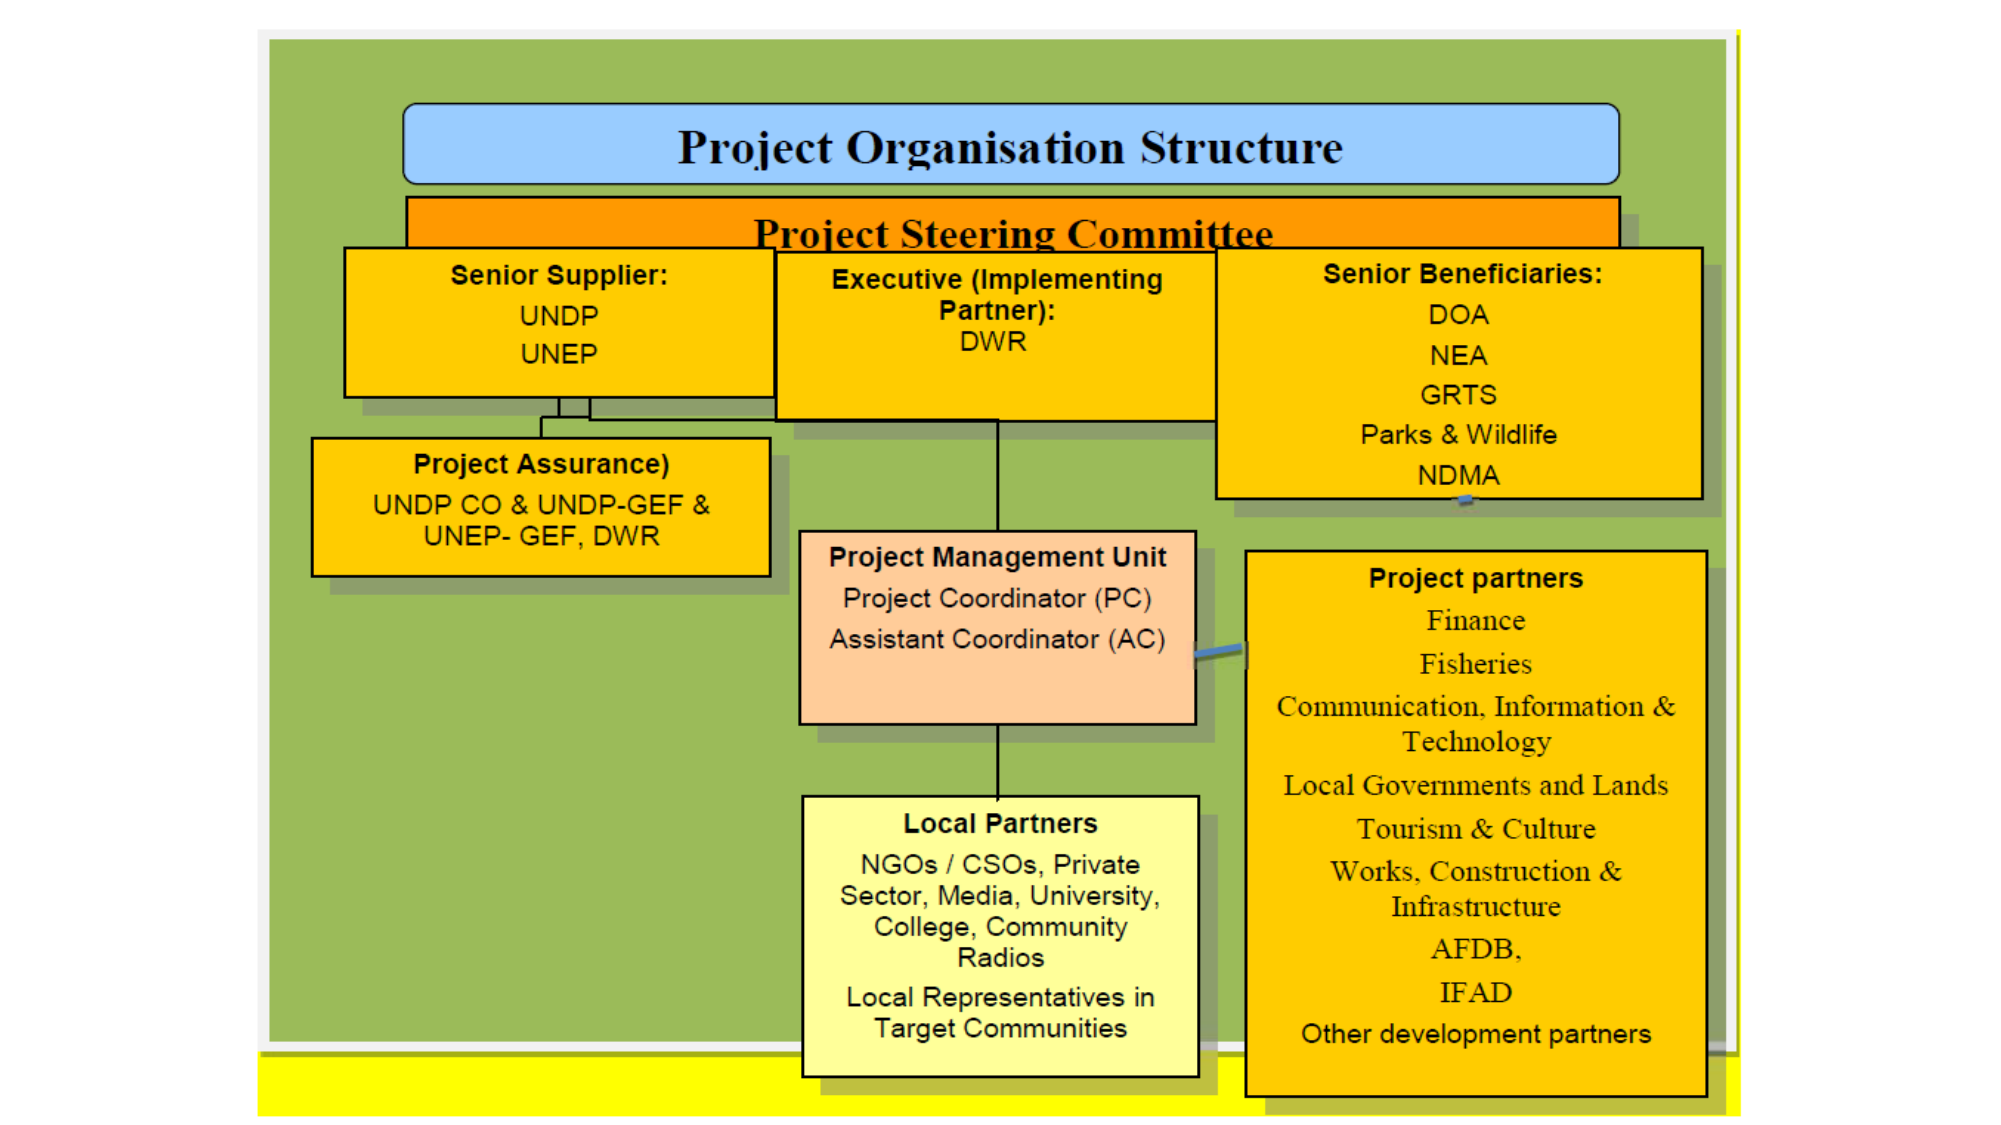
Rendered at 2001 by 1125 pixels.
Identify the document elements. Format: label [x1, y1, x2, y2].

picture [249, 24, 1750, 1125]
